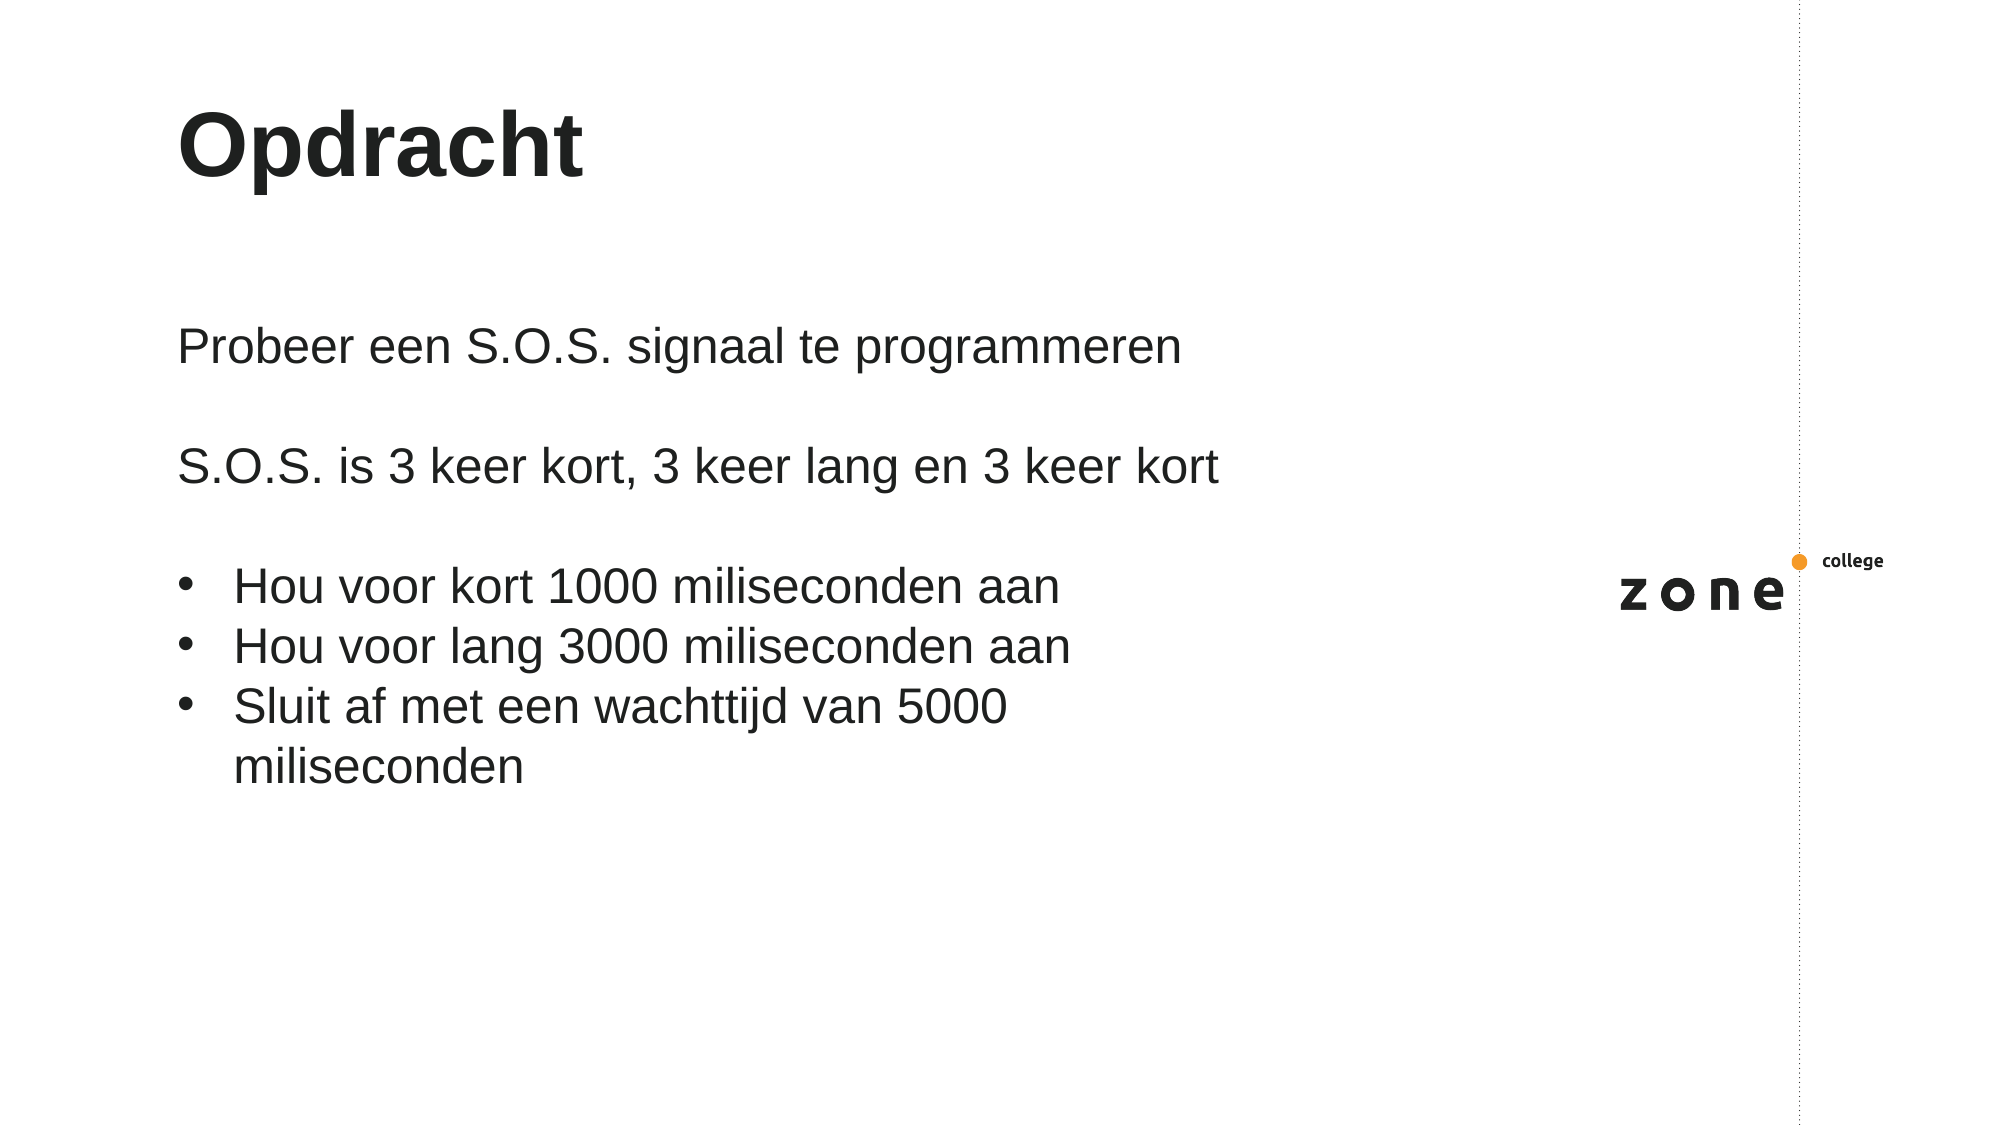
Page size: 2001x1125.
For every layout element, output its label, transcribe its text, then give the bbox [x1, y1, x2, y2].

list Probeer een S.O.S. signaal te programmeren S.O.S. is 3 keer kort, 3 keer lang en 3 keer kort Hou voor kort 1000 miliseconden aan Hou voor lang 3000 miliseconden aan Sluit af met een wachttijd van 5000 miliseconden [177, 313, 1269, 1091]
title Opdracht [177, 97, 1471, 261]
picture [1596, 0, 2001, 1125]
